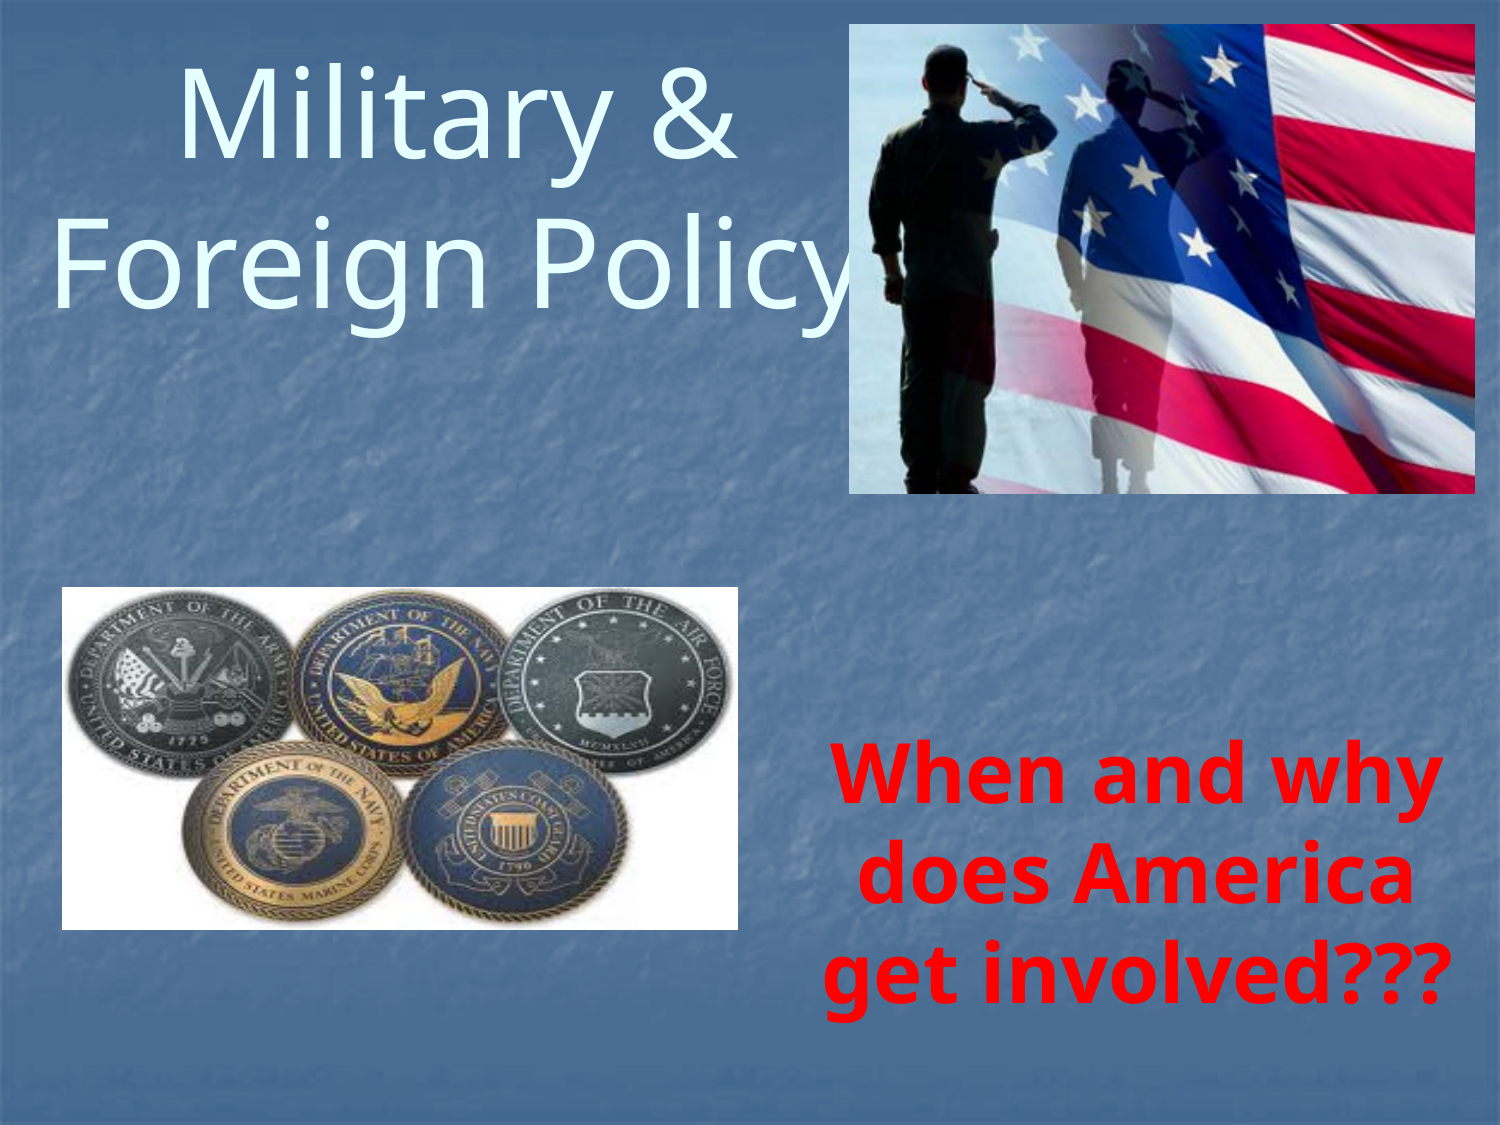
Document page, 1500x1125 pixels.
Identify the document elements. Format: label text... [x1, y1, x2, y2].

title Military & Foreign Policy [0, 137, 849, 379]
subtitle When and why does America get involved??? [774, 712, 1500, 1125]
picture [849, 24, 1475, 494]
picture [62, 587, 738, 930]
